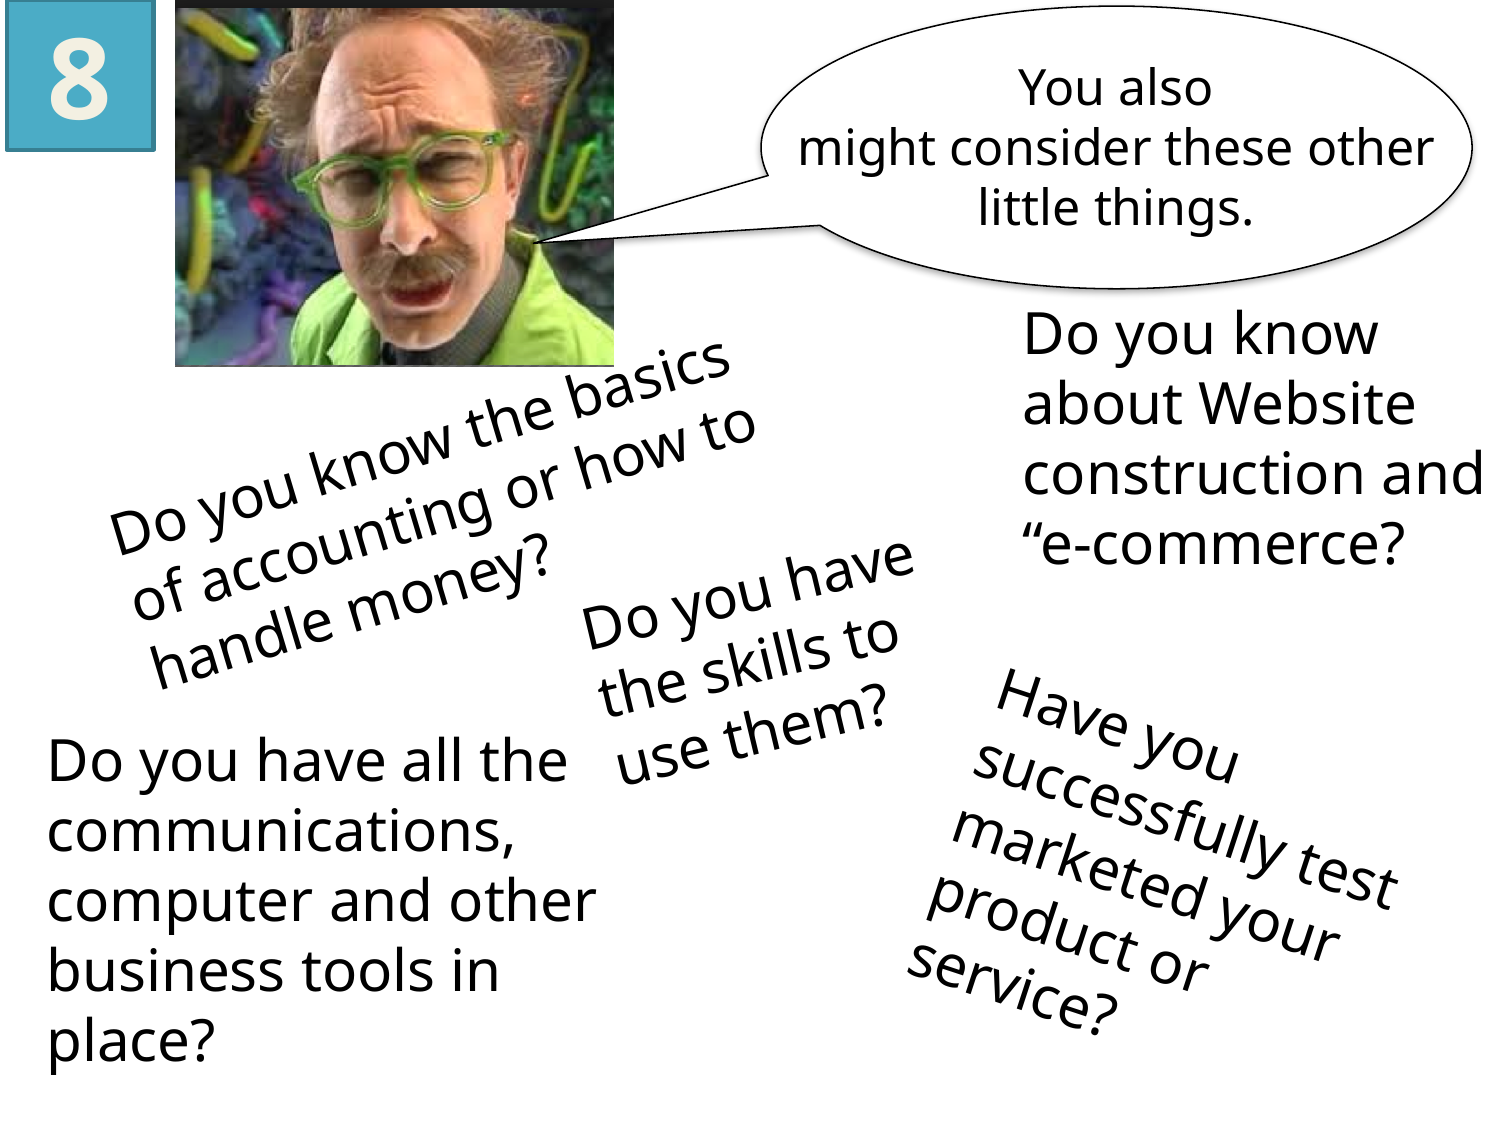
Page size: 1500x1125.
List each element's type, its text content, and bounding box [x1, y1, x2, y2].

text_box [620, 176, 761, 239]
text_box 8 [5, 0, 156, 152]
text_box [854, 244, 1379, 288]
text_box Have you successfully test marketed your product or service? [884, 639, 1500, 1125]
text_box [861, 5, 1372, 48]
text_box You also might consider these other little things. [761, 48, 1473, 244]
text_box Do you have all the communications, computer and other business tools in place? [31, 716, 648, 1081]
text_box Do you know about Website construction and “e-commerce? [1008, 288, 1500, 584]
text_box Do you know the basics of accounting or how to handle money? [84, 288, 845, 714]
text_box Do you have the skills to use them? [558, 495, 1008, 810]
picture [175, 0, 615, 368]
